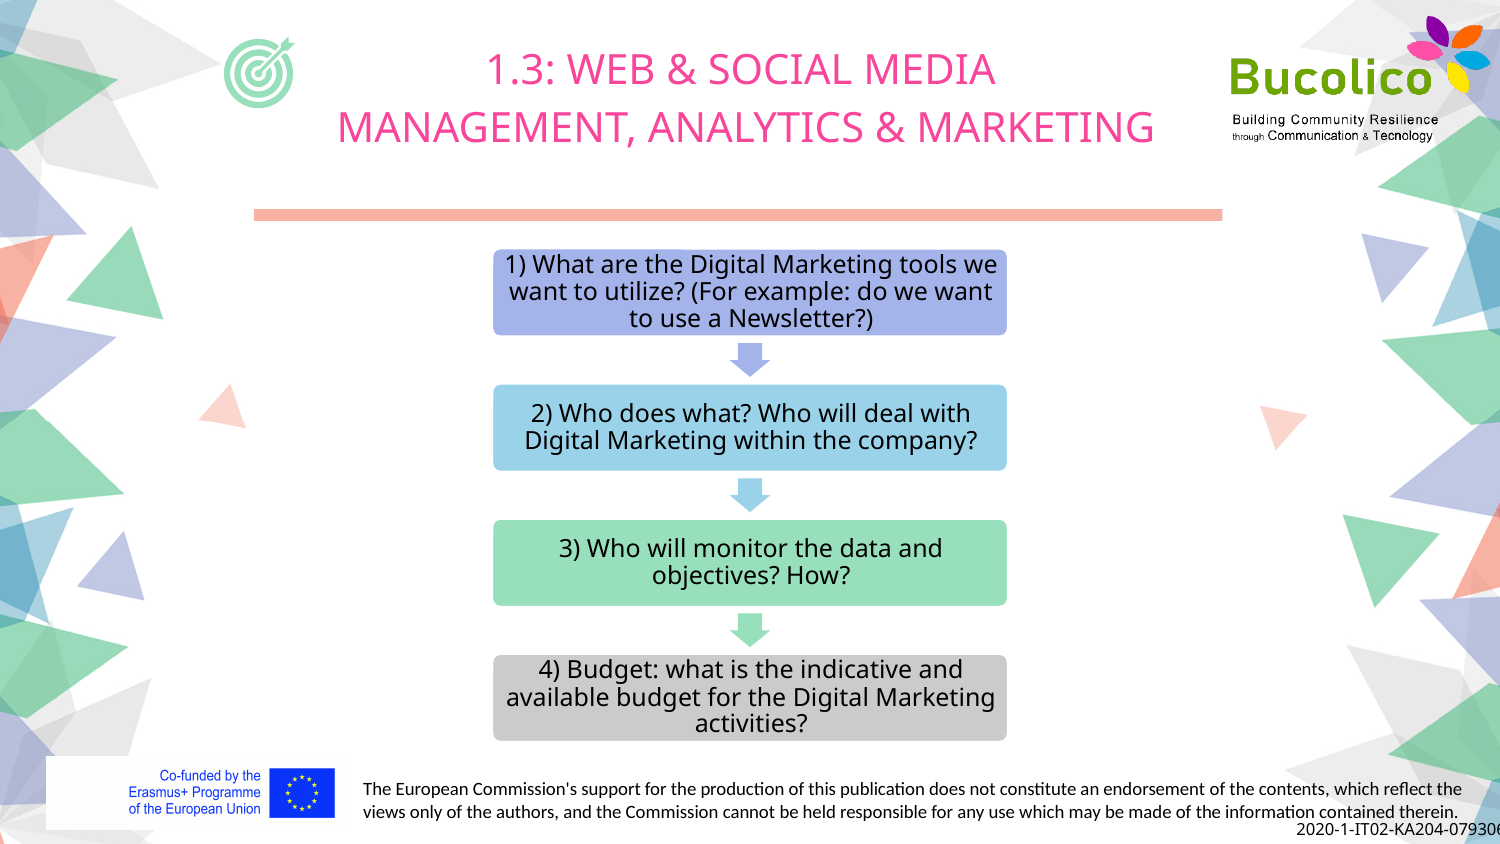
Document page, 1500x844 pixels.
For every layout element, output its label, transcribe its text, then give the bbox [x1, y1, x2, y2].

picture [0, 0, 1500, 844]
text_box [252, 207, 1224, 223]
text_box 1.3: WEB & SOCIAL MEDIA MANAGEMENT, ANALYTICS & MARKETING [223, 49, 1210, 145]
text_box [305, 246, 1195, 744]
text_box [221, 34, 298, 111]
text_box The European Commission's support for the production of this publication does not constitute an endorsement of the contents, which reflect the views only of the authors, and the Commission cannot be held responsible for any use which may be made of the information contained therein. [348, 769, 1486, 830]
